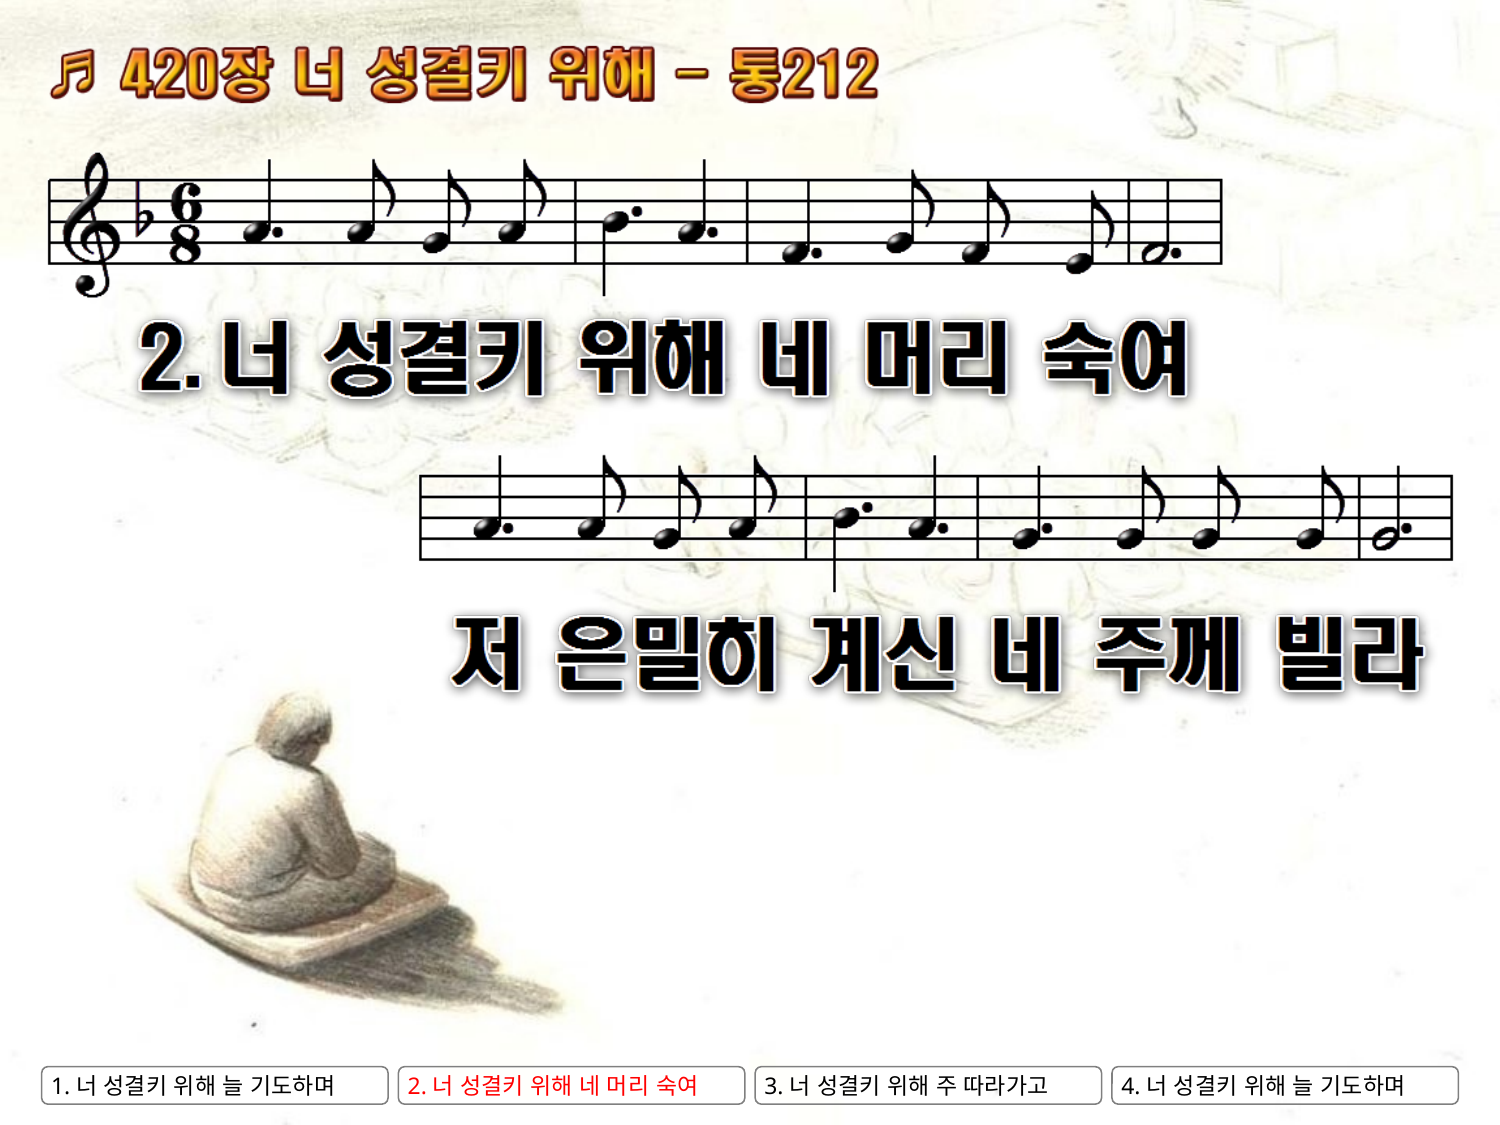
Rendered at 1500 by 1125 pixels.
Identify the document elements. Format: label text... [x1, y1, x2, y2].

text_box 4.너 성결키 위해 늘 기도하며 [1111, 1066, 1459, 1105]
text_box 2.너 성결키 위해 네 머리 숙여 [398, 1066, 745, 1105]
text_box 3.너 성결키 위해 주 따라가고 [755, 1066, 1102, 1105]
text_box 1.너 성결키 위해 늘 기도하며 [41, 1066, 389, 1105]
picture [0, 0, 1500, 1125]
